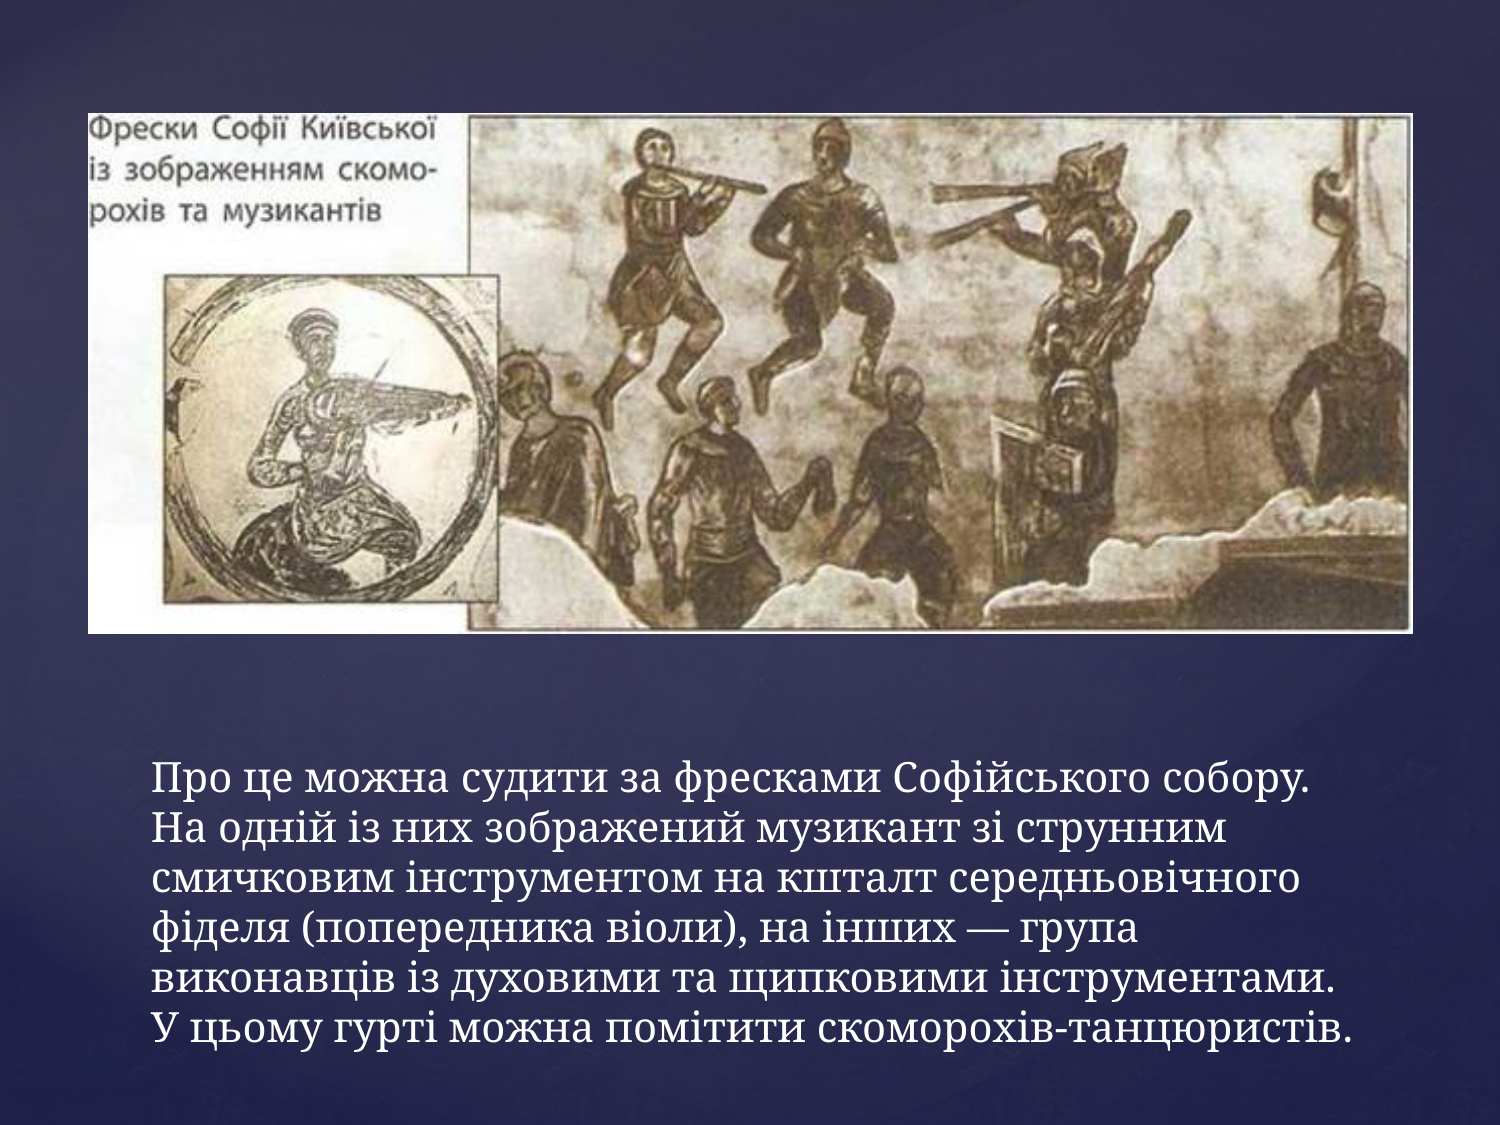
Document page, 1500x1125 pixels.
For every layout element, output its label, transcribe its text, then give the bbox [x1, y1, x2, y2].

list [88, 113, 1413, 634]
title Про це можна судити за фресками Софійського собору. На одній із них зображений музикант зі струнним смичковим інструментом на кшталт середньовічного фіделя (попередника віоли), на інших — група виконавців із духовими та щипковими інструментами. У цьому гурті можна помітити скоморохів-танцюристів. [135, 704, 1374, 1059]
